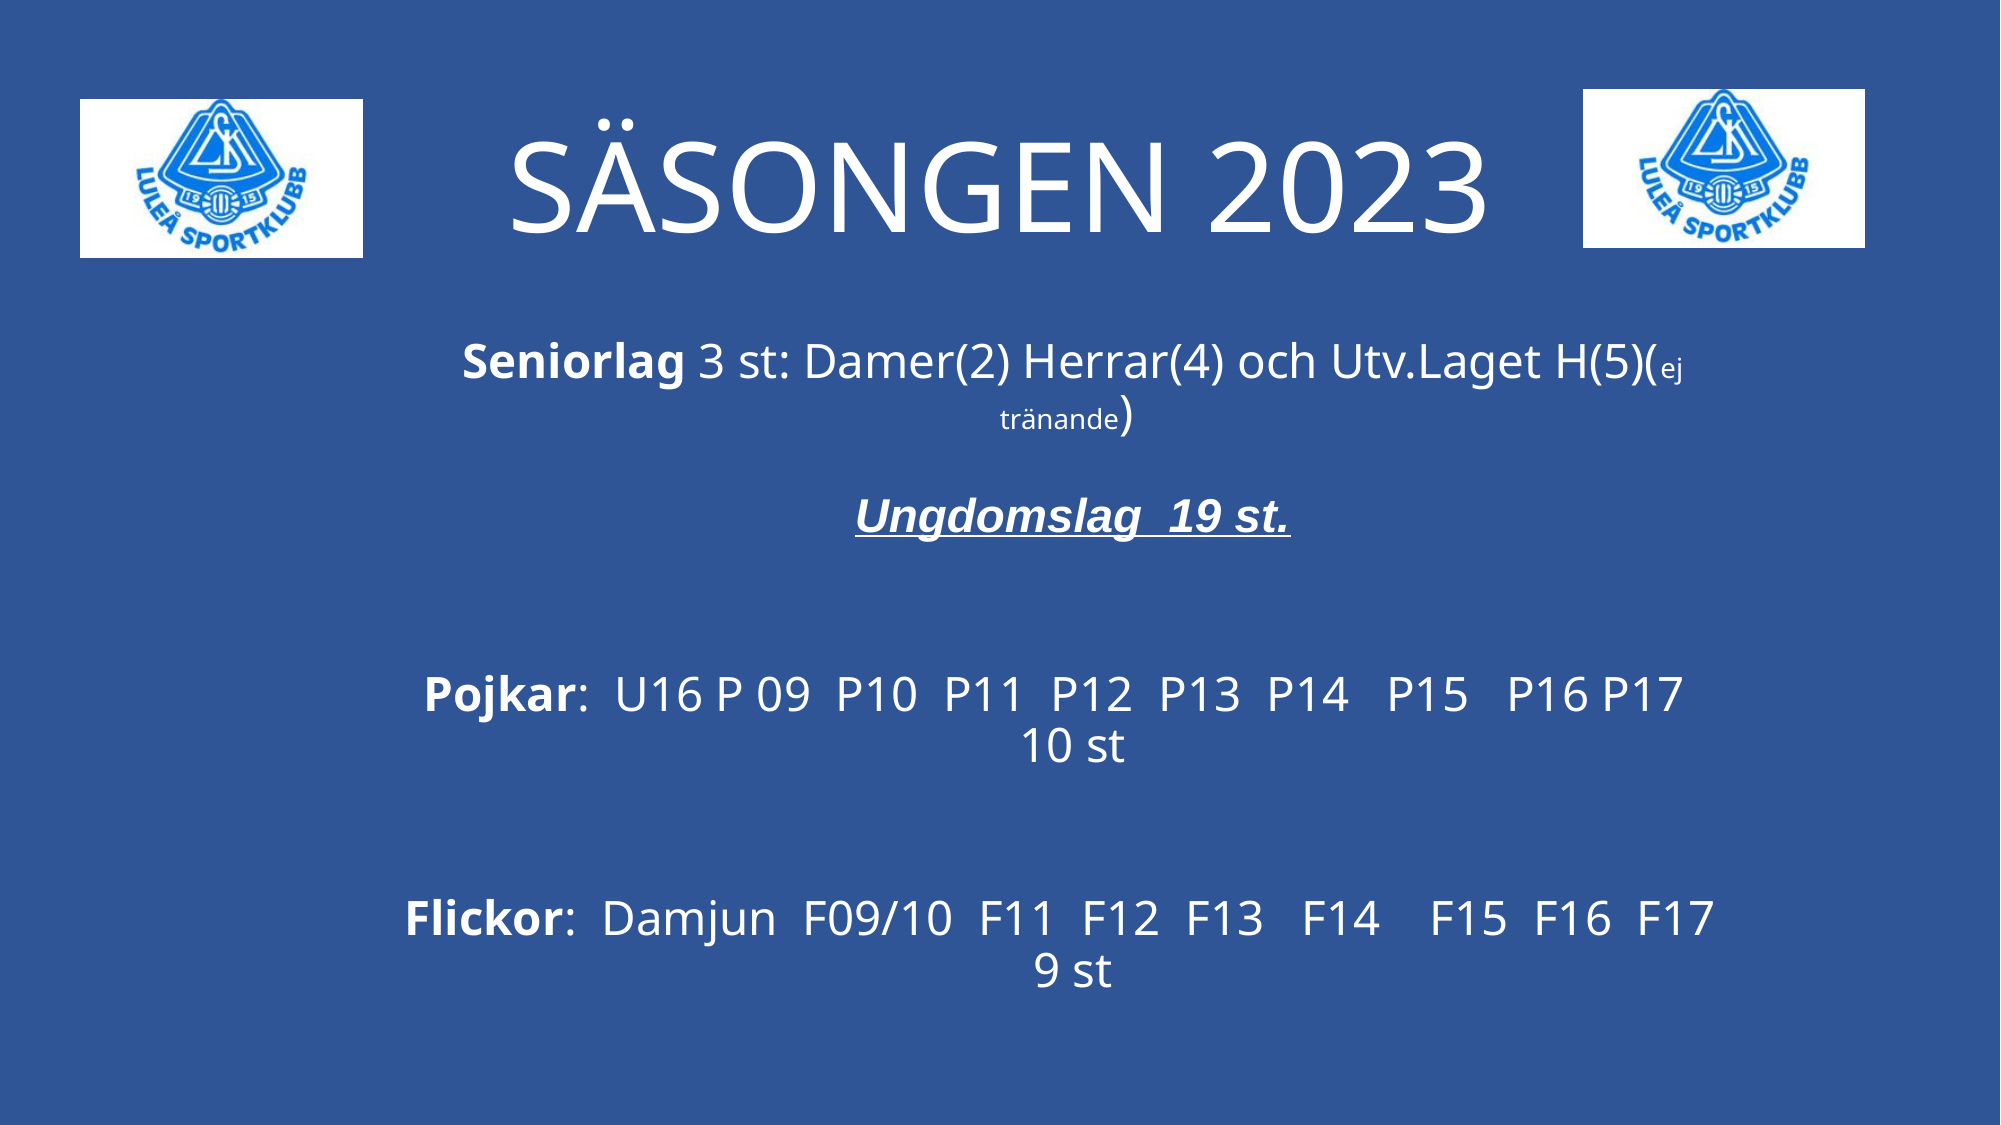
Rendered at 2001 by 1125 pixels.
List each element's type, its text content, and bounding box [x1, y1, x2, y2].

subtitle Seniorlag 3 st: Damer(2) Herrar(4) och Utv.Laget H(5)(ej tränande) Ungdomslag 19 st. Pojkar: U16 P 09 P10 P11 P12 P13 P14 P15 P16 P17 10 st Flickor: Damjun F09/10 F11 F12 F13 F14 F15 F16 F17 9 st [385, 278, 1761, 1012]
title SÄSONGEN 2023 [362, 90, 1638, 268]
picture [80, 99, 363, 258]
picture [1582, 89, 1865, 248]
